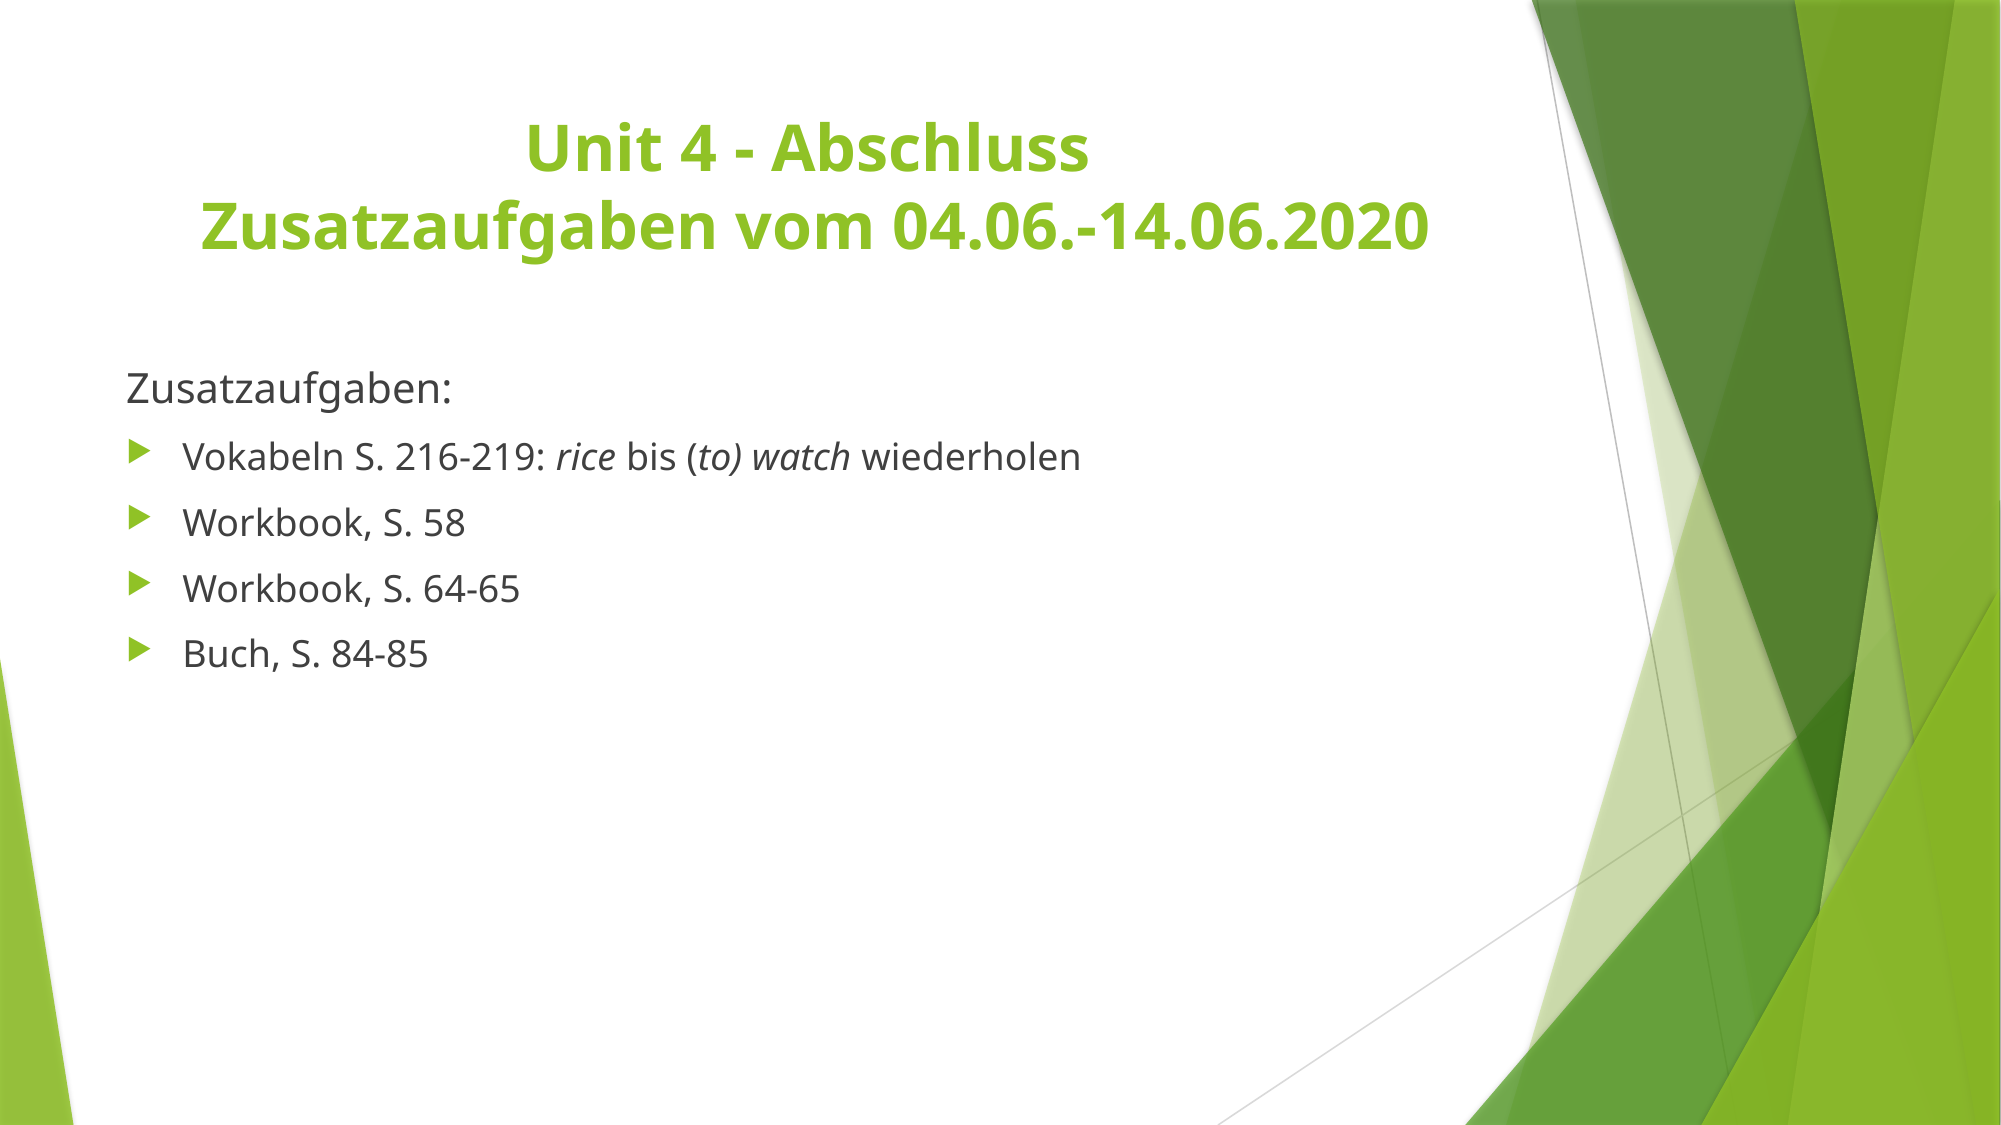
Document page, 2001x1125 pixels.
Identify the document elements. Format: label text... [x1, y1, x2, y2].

title Unit 4 - Abschluss Zusatzaufgaben vom 04.06.-14.06.2020 [111, 99, 1522, 317]
list Zusatzaufgaben: Vokabeln S. 216-219: rice bis (to) watch wiederholen Workbook, S. 58 Workbook, S. 64-65 Buch, S. 84-85 [111, 354, 1522, 992]
